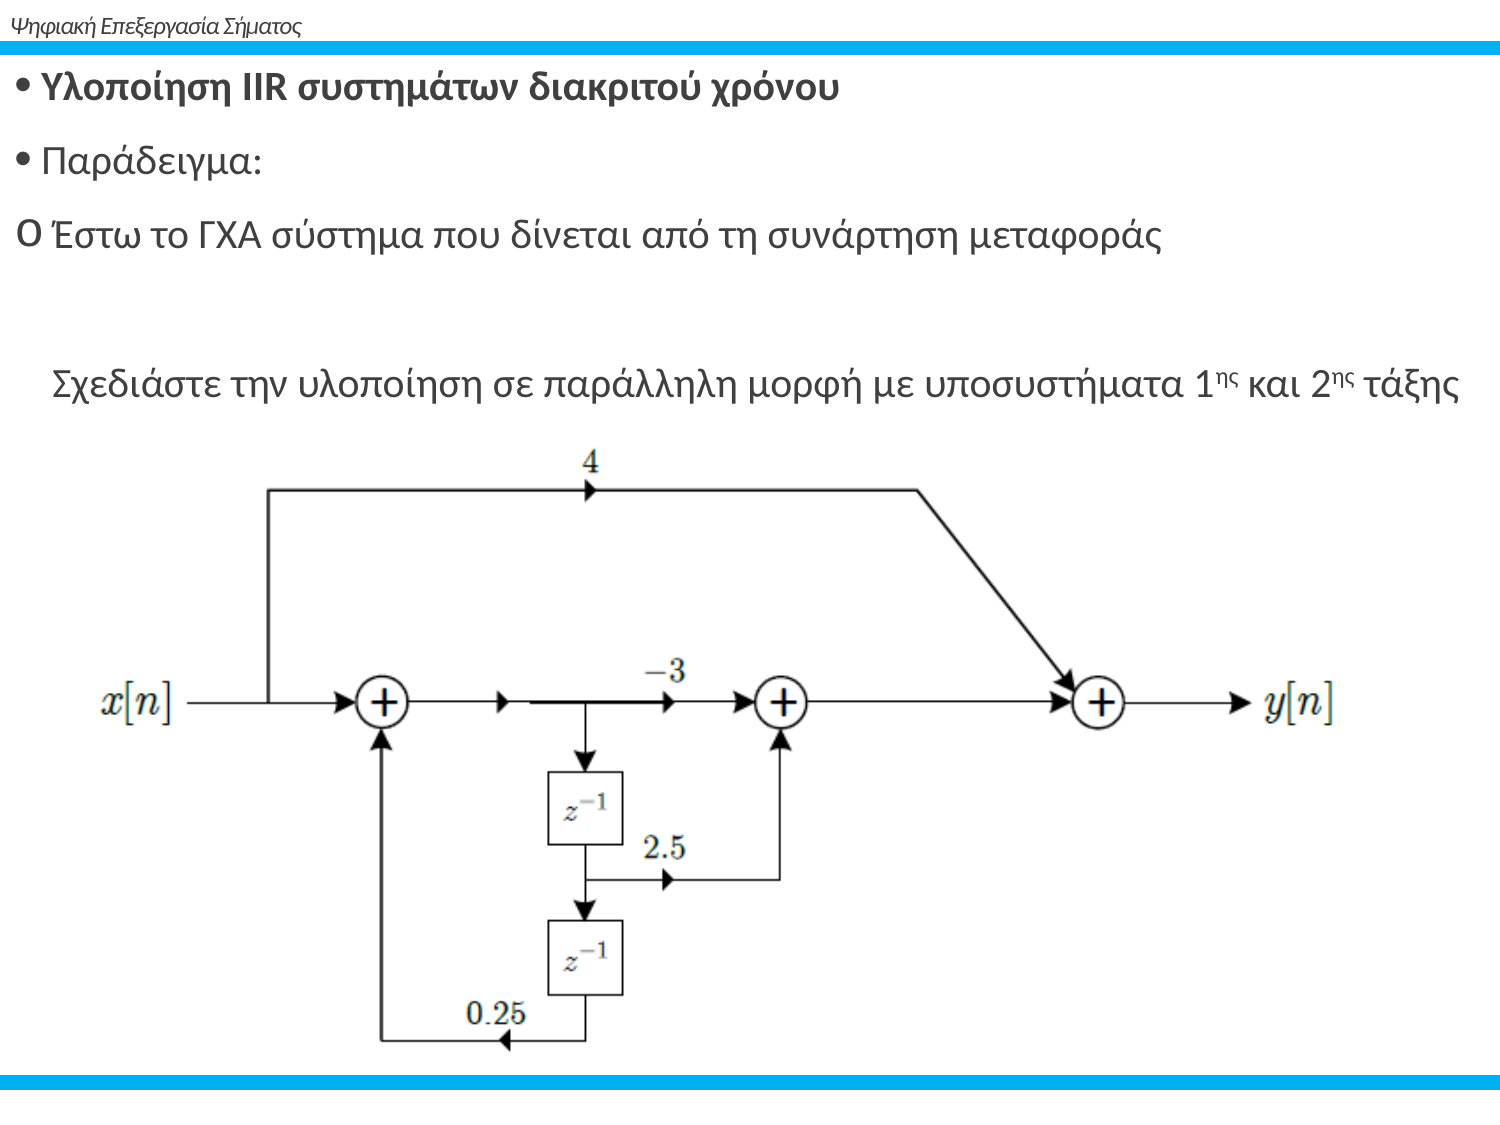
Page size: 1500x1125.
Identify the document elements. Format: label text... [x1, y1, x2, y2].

picture [91, 438, 1351, 1067]
text_box [0, 41, 1500, 55]
title Ψηφιακή Επεξεργασία Σήματος [0, 19, 1484, 41]
text_box [0, 1075, 1500, 1090]
